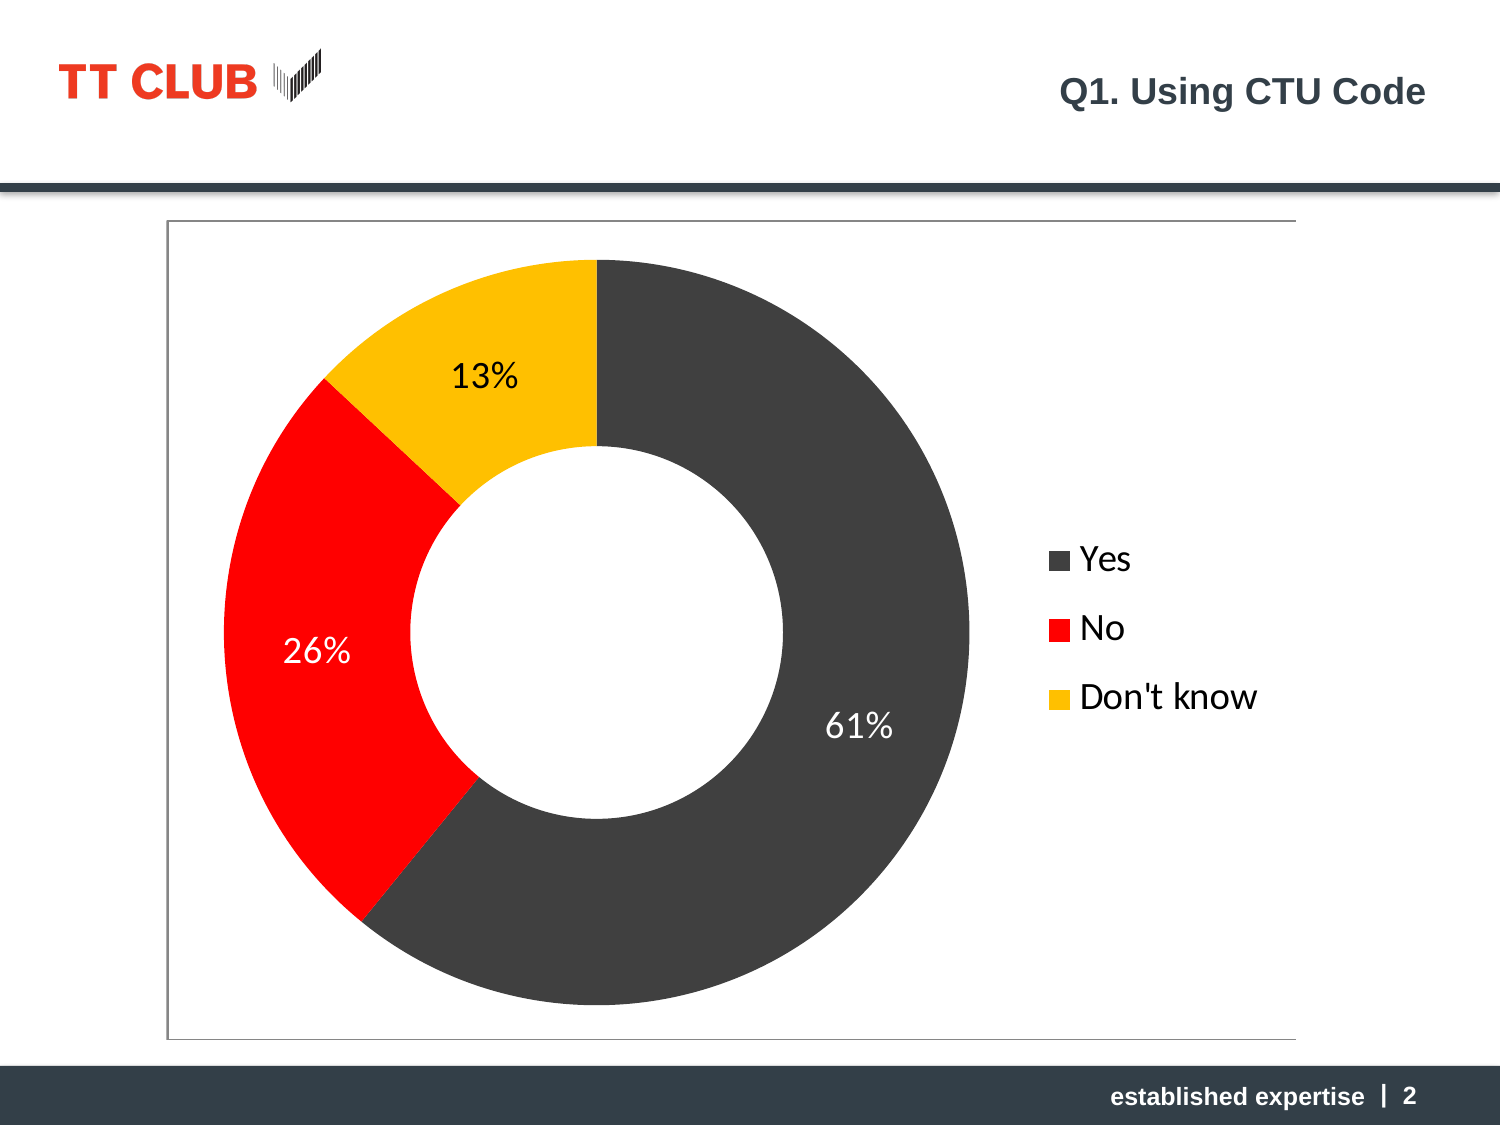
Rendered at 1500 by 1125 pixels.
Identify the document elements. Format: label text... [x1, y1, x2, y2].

text_box 2 [1402, 1065, 1500, 1125]
text_box established expertise [59, 1065, 1366, 1125]
picture [59, 48, 321, 103]
text_box Q1. Using CTU Code [364, 60, 1442, 184]
picture [165, 219, 1297, 1040]
